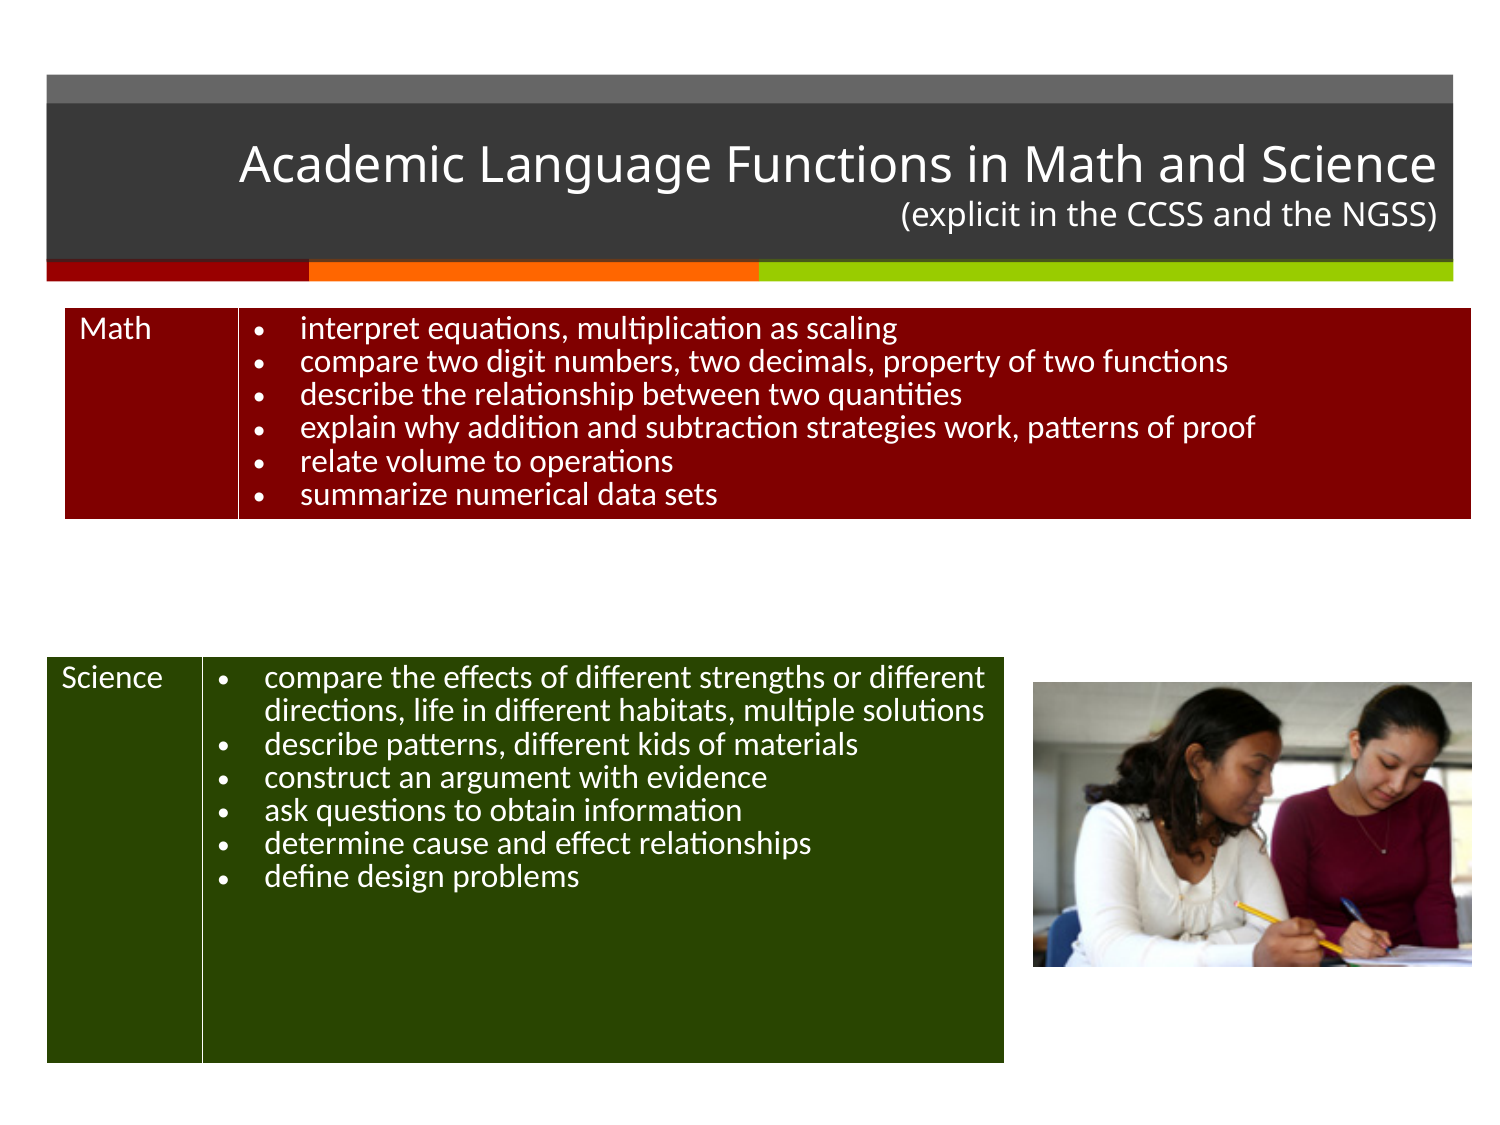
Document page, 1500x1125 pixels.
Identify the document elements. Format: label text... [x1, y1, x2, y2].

table_header Science [47, 657, 202, 1063]
table_header interpret equations, multiplication as scaling compare two digit numbers, two decimals, property of two functions describe the relationship between two quantities explain why addition and subtraction strategies work, patterns of proof relate volume to operations summarize numerical data sets [239, 308, 1471, 519]
table_header compare the effects of different strengths or different directions, life in different habitats, multiple solutions describe patterns, different kids of materials construct an argument with evidence ask questions to obtain information determine cause and effect relationships define design problems [203, 657, 1004, 1063]
picture [1033, 681, 1473, 968]
table_header Math [65, 308, 238, 519]
title Academic Language Functions in Math and Science (explicit in the CCSS and the NGSS) [46, 103, 1454, 263]
